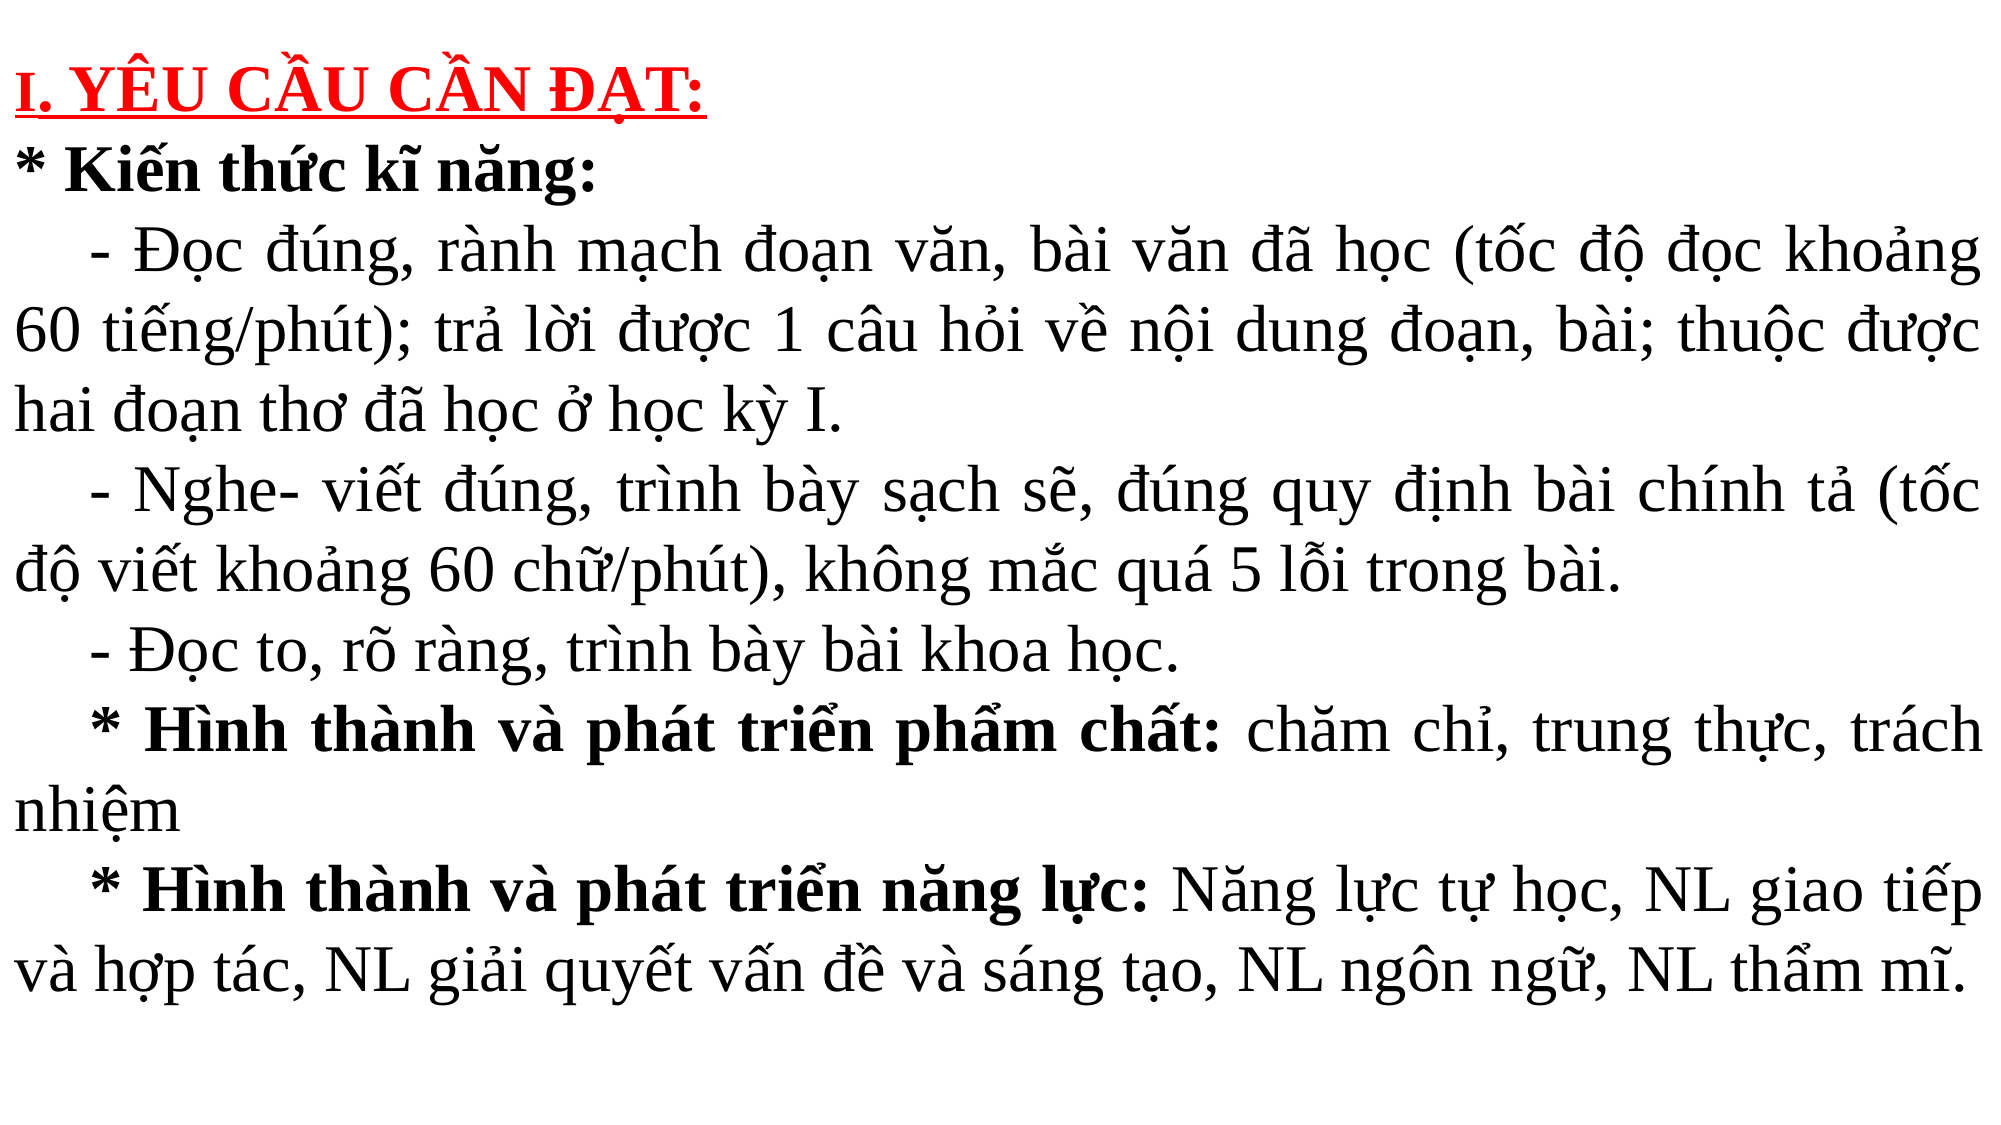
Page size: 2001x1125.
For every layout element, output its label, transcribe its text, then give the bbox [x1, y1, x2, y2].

text_box I. YÊU CẦU CẦN ĐẠT: * Kiến thức kĩ năng: - Đọc đúng, rành mạch đoạn văn, bài văn đã học (tốc độ đọc khoảng 60 tiếng/phút); trả lời được 1 câu hỏi về nội dung đoạn, bài; thuộc được hai đoạn thơ đã học ở học kỳ I. - Nghe- viết đúng, trình bày sạch sẽ, đúng quy định bài chính tả (tốc độ viết khoảng 60 chữ/phút), không mắc quá 5 lỗi trong bài. - Đọc to, rõ ràng, trình bày bài khoa học. * Hình thành và phát triển phẩm chất: chăm chỉ, trung thực, trách nhiệm * Hình thành và phát triển năng lực: Năng lực tự học, NL giao tiếp và hợp tác, NL giải quyết vấn đề và sáng tạo, NL ngôn ngữ, NL thẩm mĩ. [0, 37, 2000, 1012]
